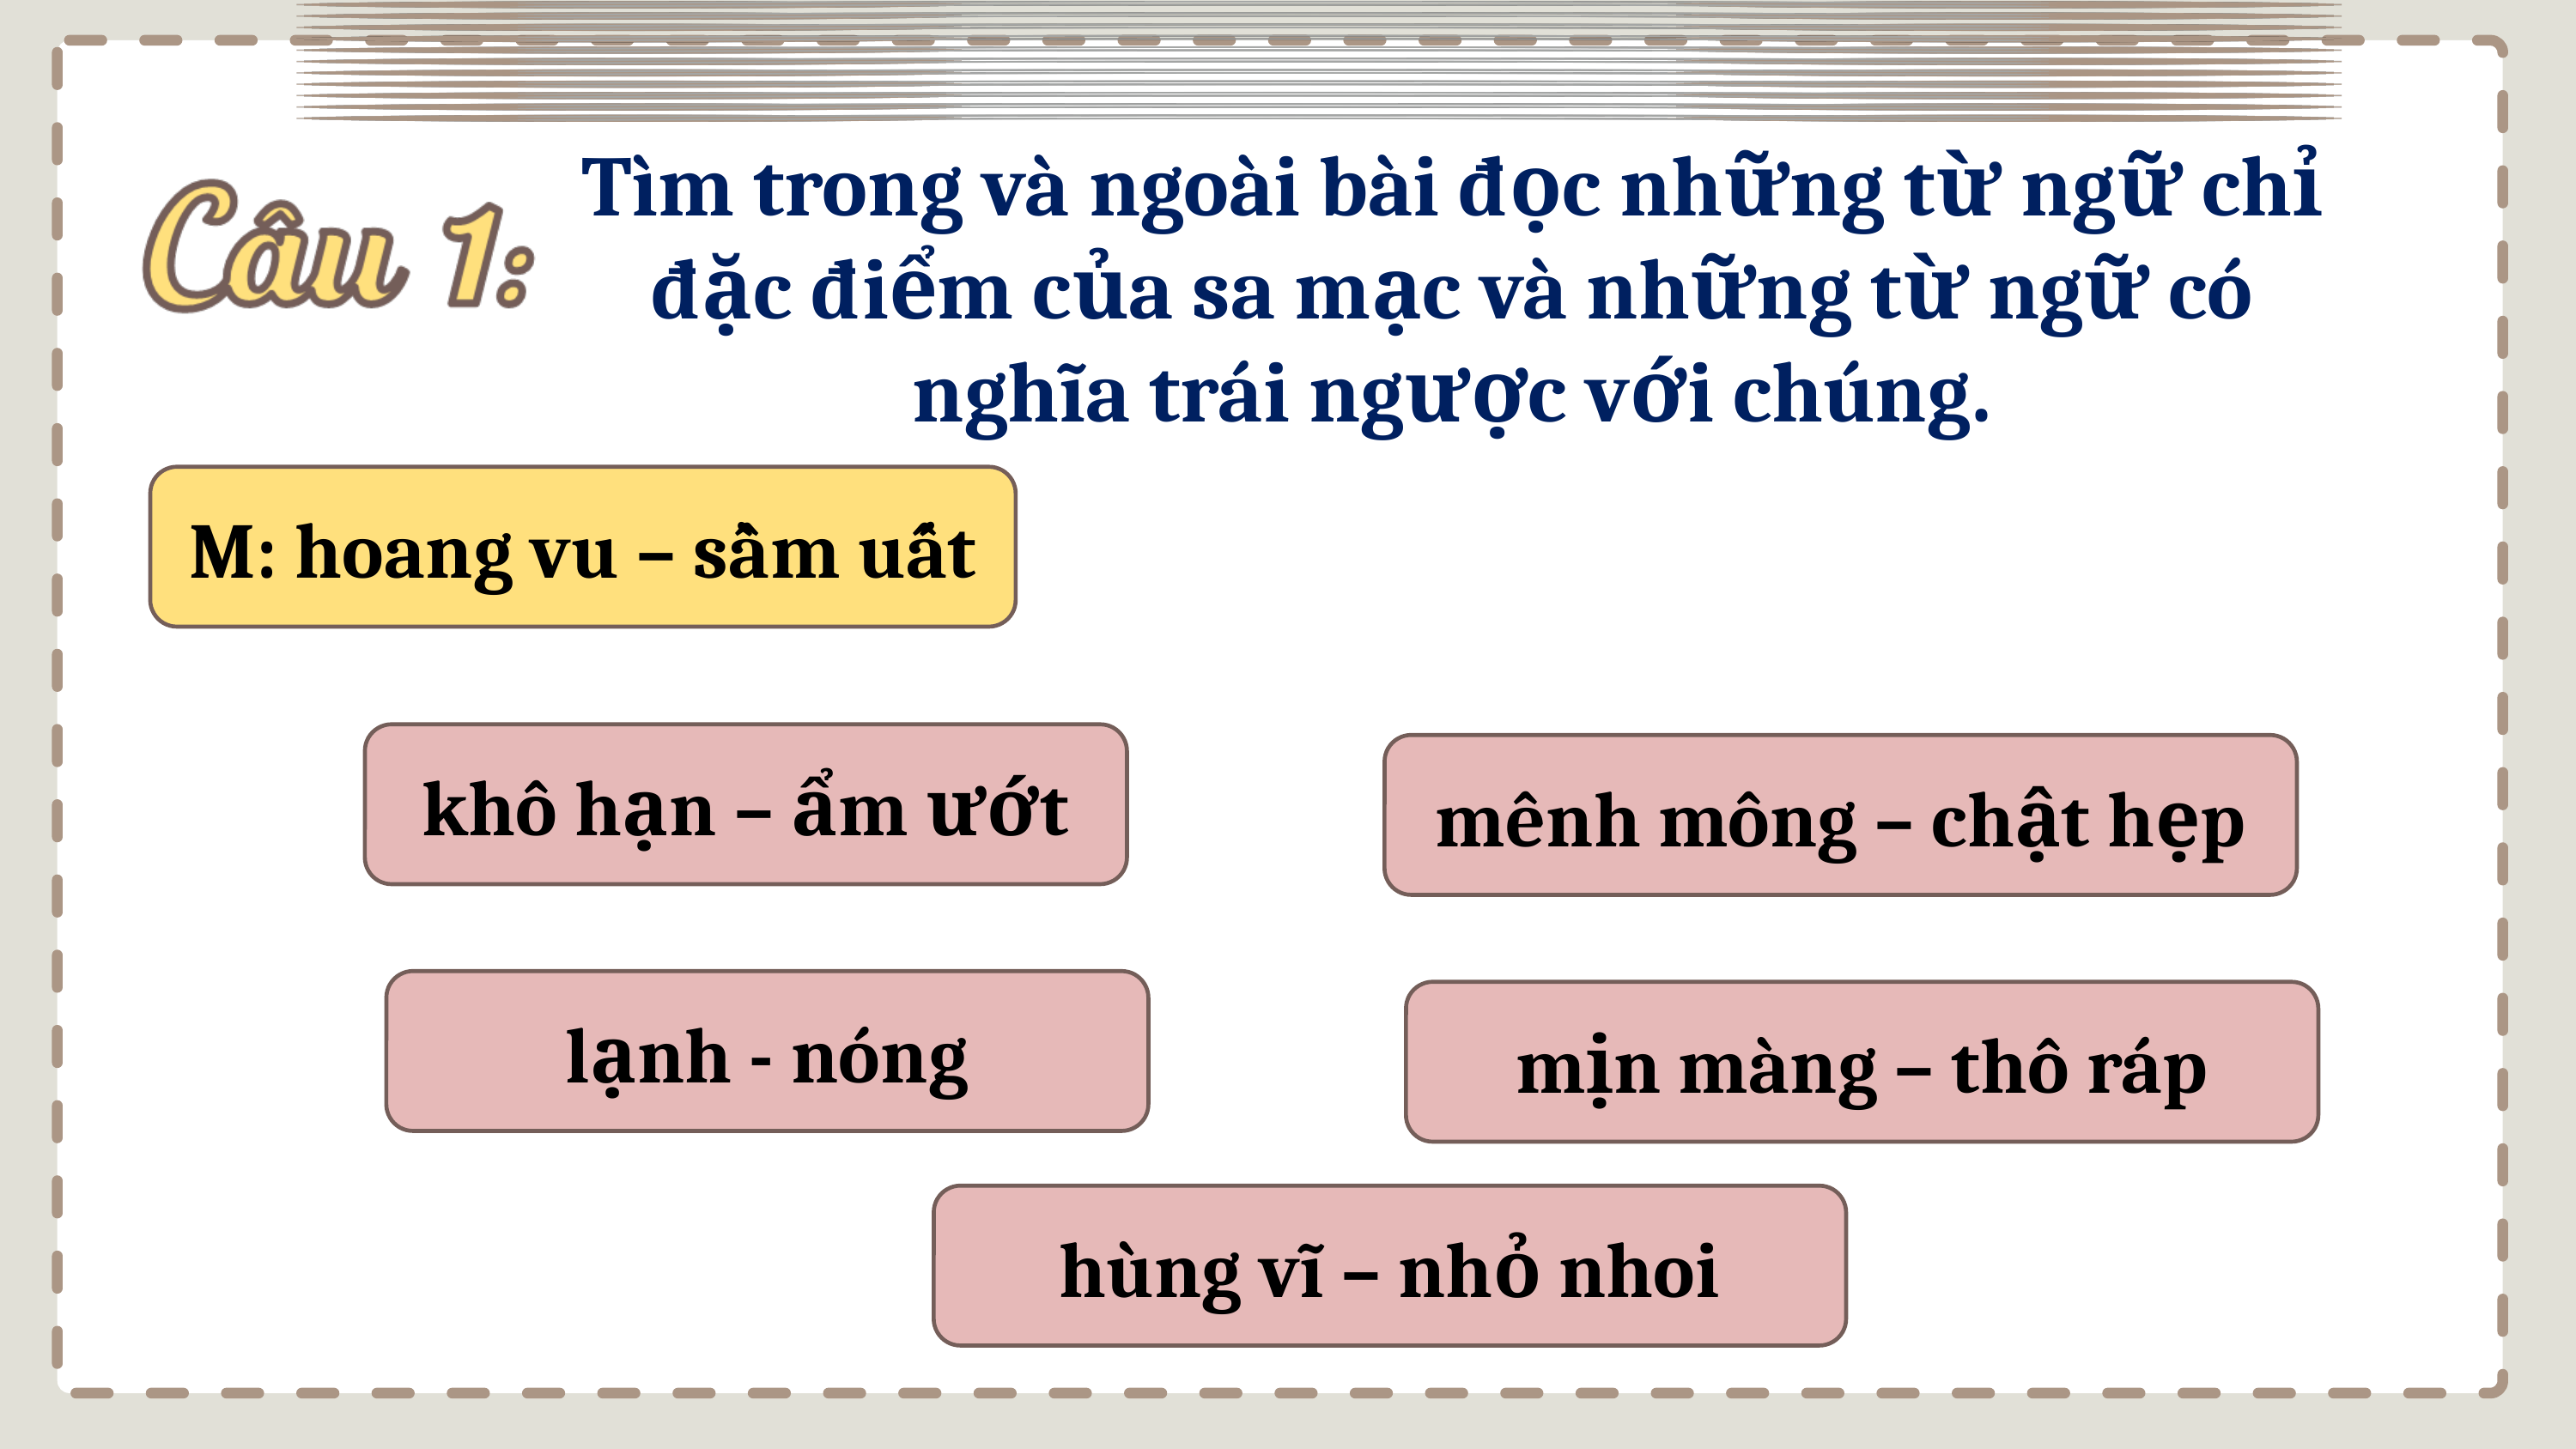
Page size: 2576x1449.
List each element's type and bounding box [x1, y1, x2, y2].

text_box [57, 0, 2503, 1394]
picture [122, 178, 565, 343]
